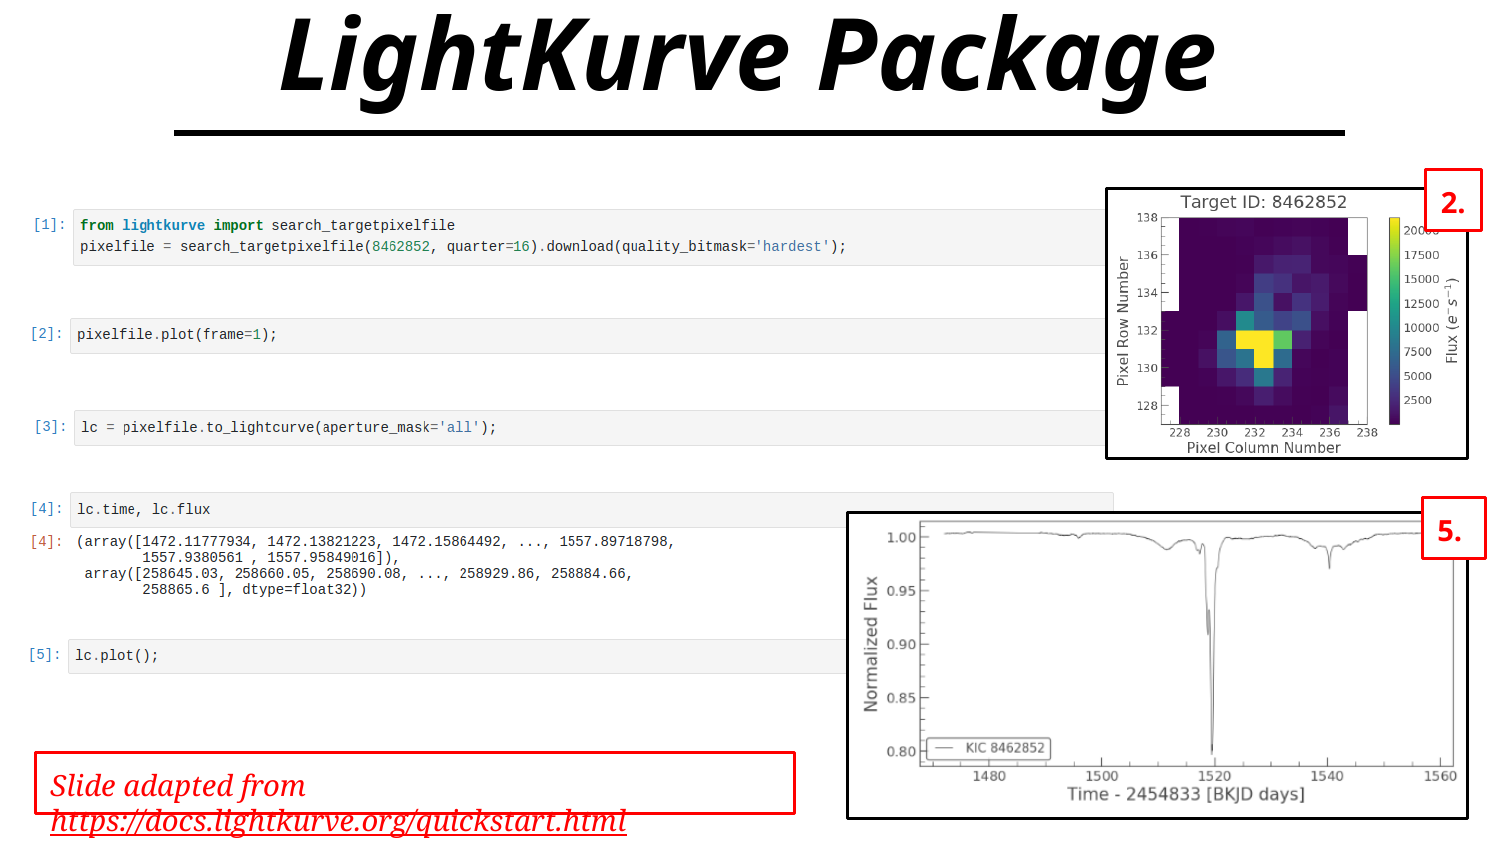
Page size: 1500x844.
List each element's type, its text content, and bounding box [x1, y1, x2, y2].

picture [22, 483, 1467, 818]
text_box Slide adapted from https://docs.lightkurve.org/quickstart.html [35, 752, 795, 814]
text_box 5. [1422, 497, 1486, 559]
text_box LightKurve Package [45, 0, 1450, 118]
picture [24, 189, 1467, 459]
text_box 2. [1425, 169, 1482, 231]
